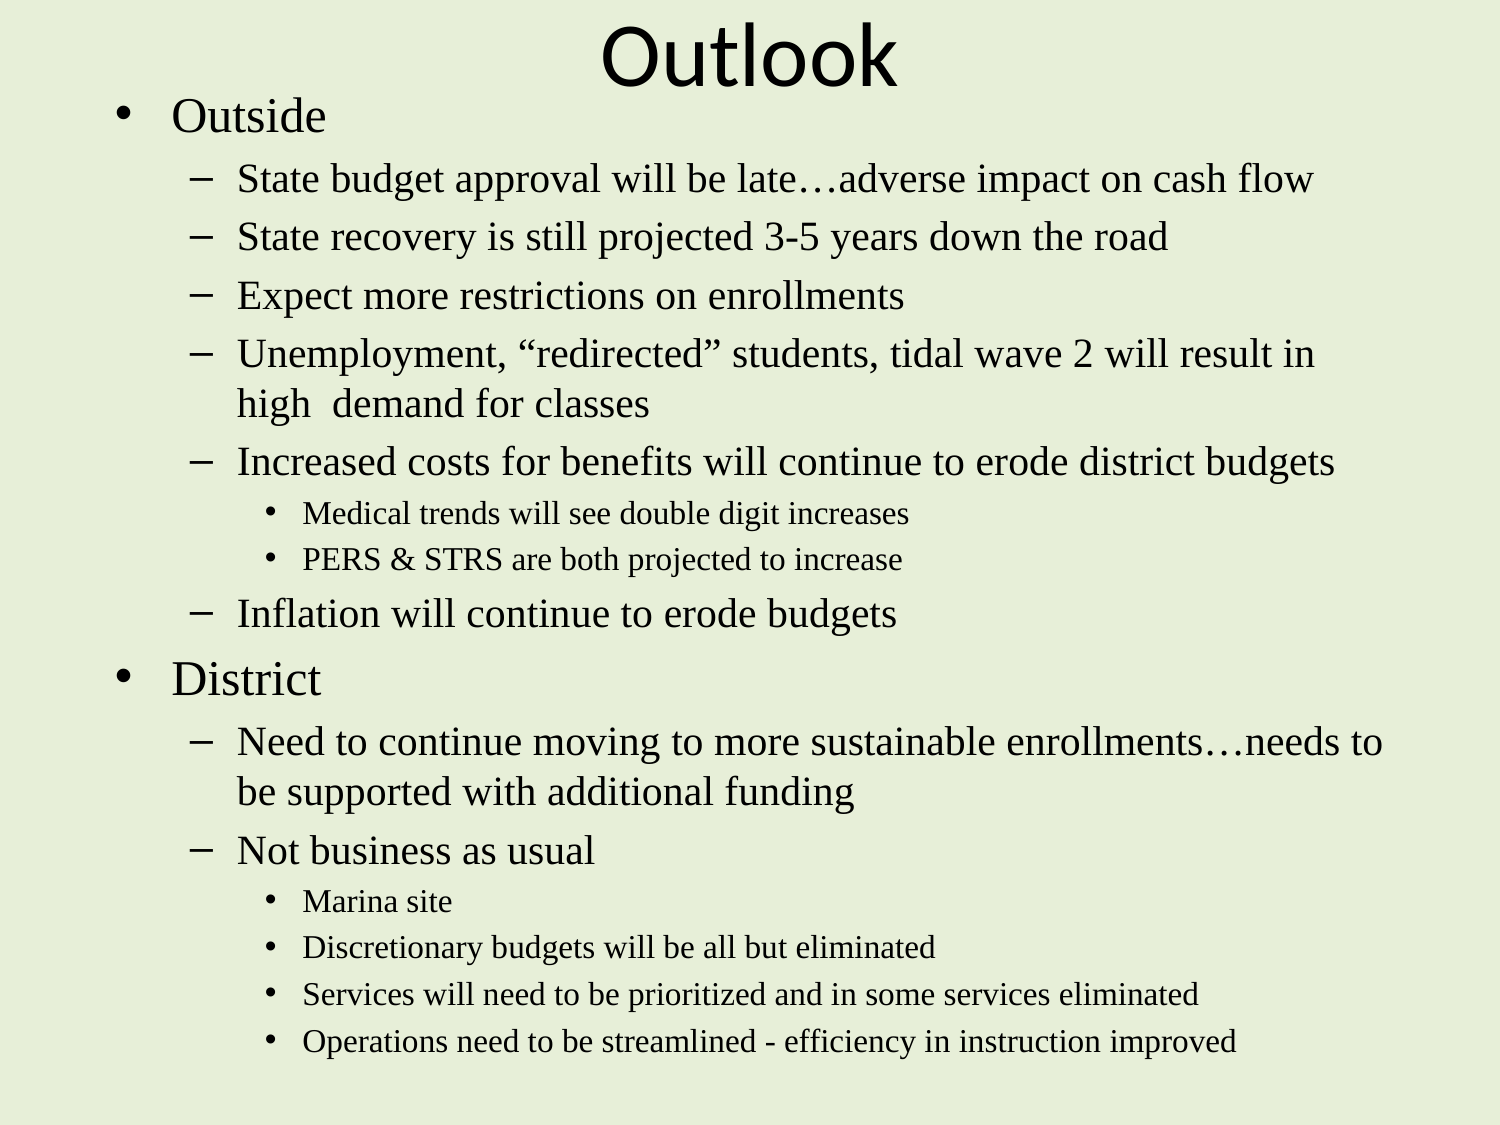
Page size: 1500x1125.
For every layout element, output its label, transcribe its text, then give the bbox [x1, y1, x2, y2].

list Outside State budget approval will be late…adverse impact on cash flow State recovery is still projected 3-5 years down the road Expect more restrictions on enrollments Unemployment, “redirected” students, tidal wave 2 will result in high demand for classes Increased costs for benefits will continue to erode district budgets Medical trends will see double digit increases PERS & STRS are both projected to increase Inflation will continue to erode budgets District Need to continue moving to more sustainable enrollments…needs to be supported with additional funding Not business as usual Marina site Discretionary budgets will be all but eliminated Services will need to be prioritized and in some services eliminated Operations need to be streamlined - efficiency in instruction improved [99, 74, 1413, 1088]
title Outlook [112, 0, 1388, 74]
